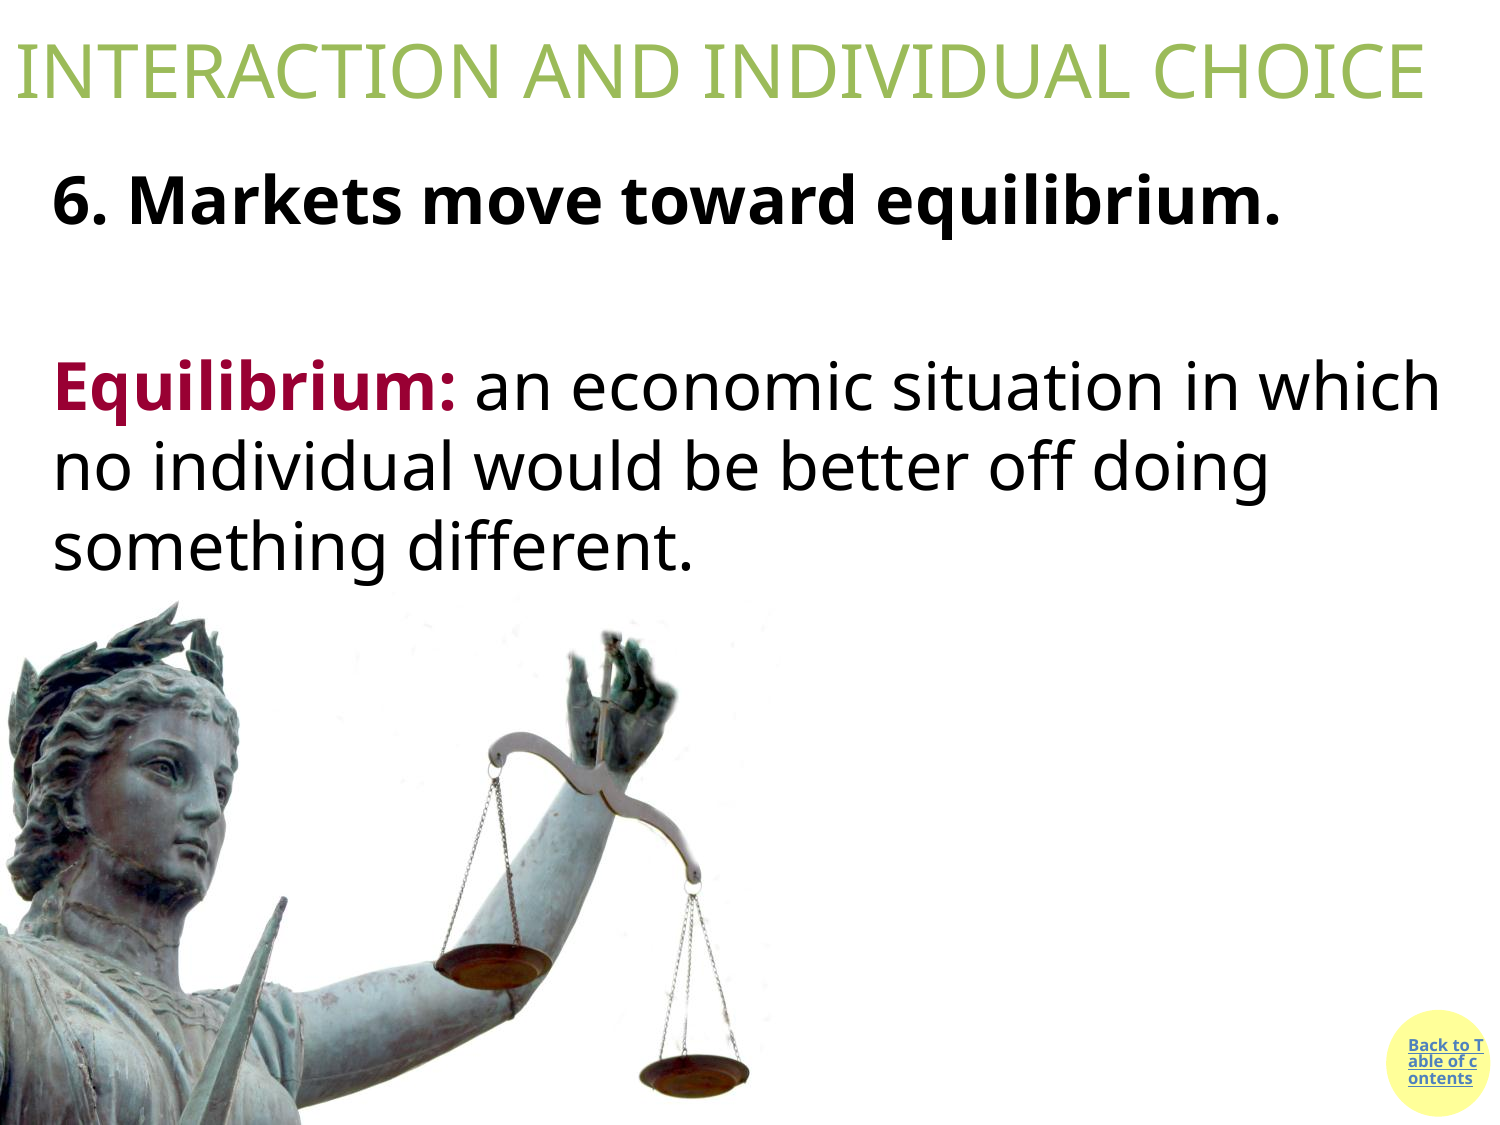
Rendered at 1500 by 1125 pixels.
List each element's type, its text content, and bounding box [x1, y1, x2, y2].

picture [0, 592, 787, 1125]
list 6. Markets move toward equilibrium. Equilibrium: an economic situation in which no individual would be better off doing something different. [37, 149, 1488, 913]
title INTERACTION AND INDIVIDUAL CHOICE [0, 0, 1500, 138]
